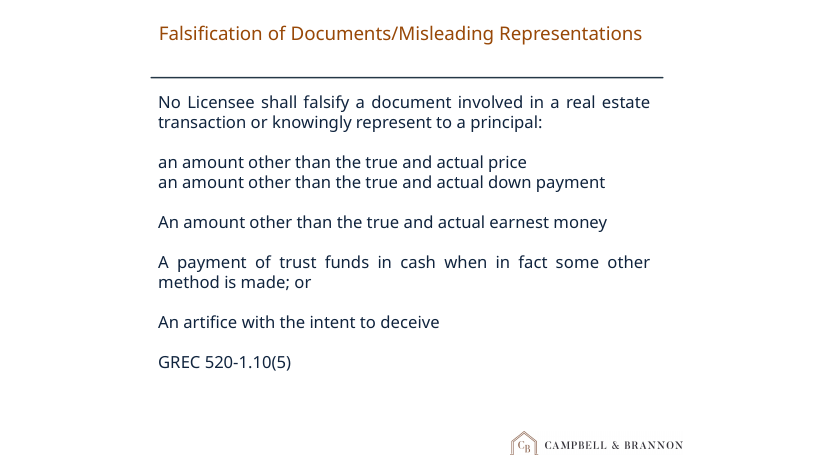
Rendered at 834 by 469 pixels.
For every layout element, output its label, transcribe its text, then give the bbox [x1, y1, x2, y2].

picture [510, 431, 684, 455]
text_box Falsification of Documents/Misleading Representations [132, 21, 669, 86]
text_box No Licensee shall falsify a document involved in a real estate transaction or knowingly represent to a principal: an amount other than the true and actual price an amount other than the true and actual down payment An amount other than the true and actual earnest money A payment of trust funds in cash when in fact some other method is made; or An artifice with the intent to deceive GREC 520-1.10(5) [143, 84, 667, 442]
